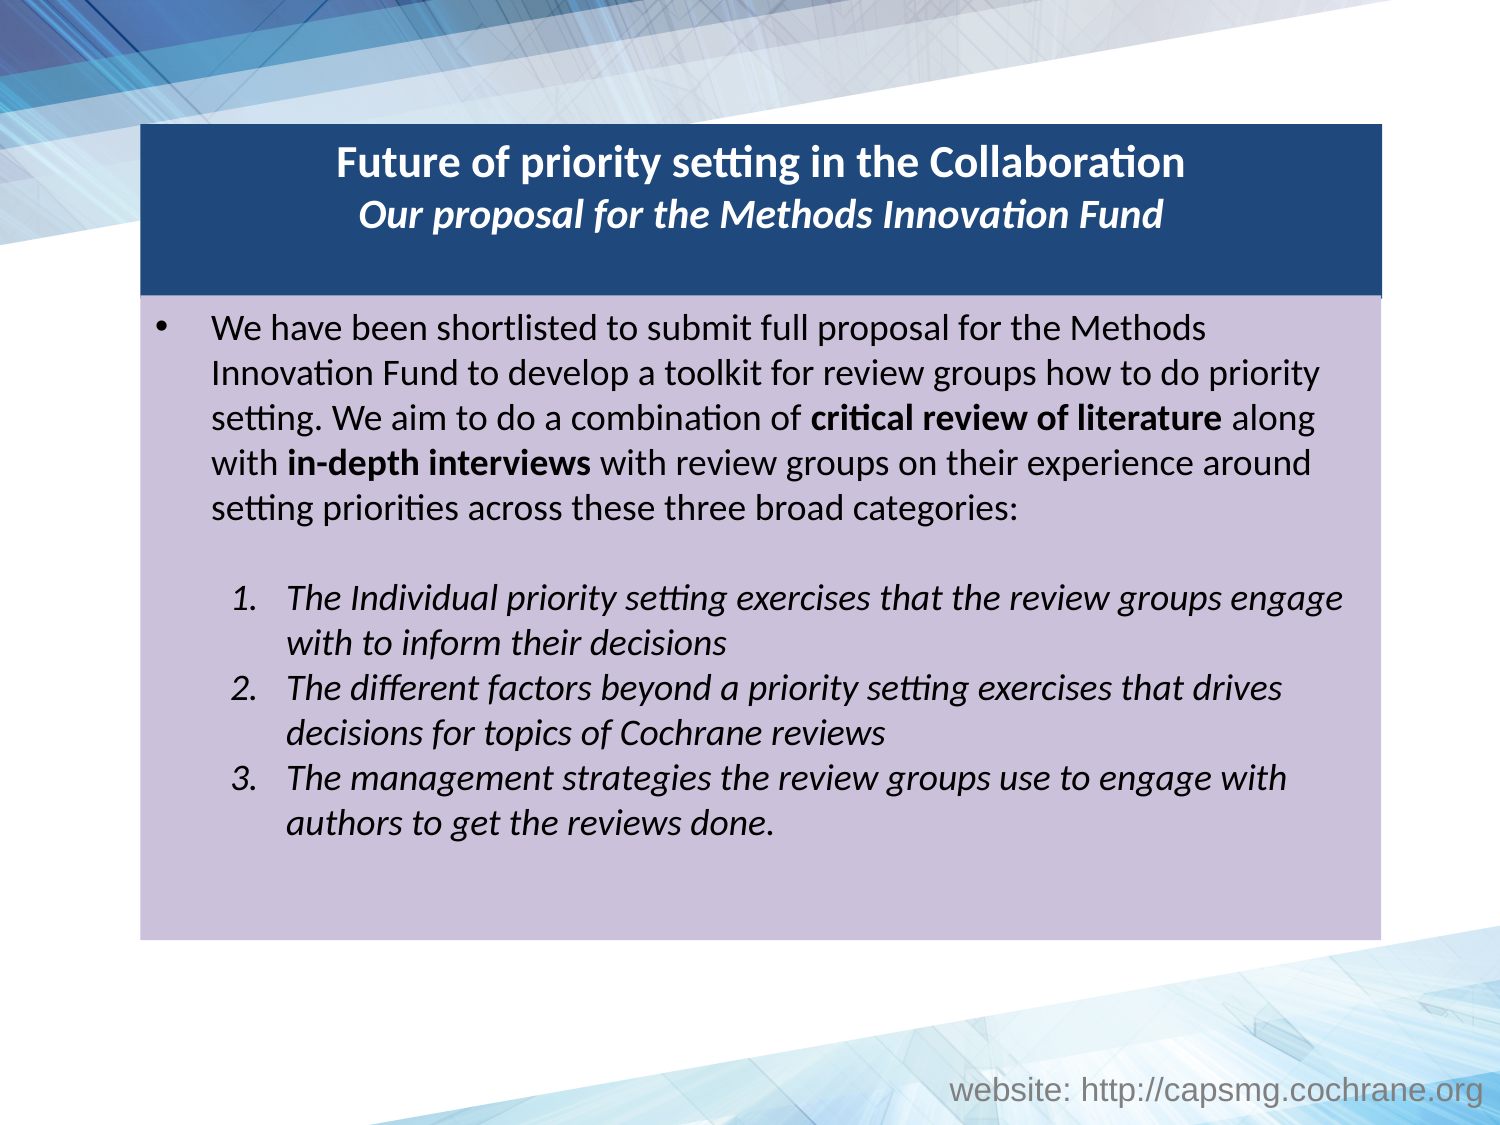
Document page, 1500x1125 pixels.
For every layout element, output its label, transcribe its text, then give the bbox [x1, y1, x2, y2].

text_box website: http://capsmg.cochrane.org [934, 1060, 1500, 1116]
text_box Future of priority setting in the Collaboration Our proposal for the Methods Innovation Fund [140, 124, 1383, 299]
picture [0, 0, 1500, 1125]
text_box We have been shortlisted to submit full proposal for the Methods Innovation Fund to develop a toolkit for review groups how to do priority setting. We aim to do a combination of critical review of literature along with in-depth interviews with review groups on their experience around setting priorities across these three broad categories: The Individual priority setting exercises that the review groups engage with to inform their decisions The different factors beyond a priority setting exercises that drives decisions for topics of Cochrane reviews The management strategies the review groups use to engage with authors to get the reviews done. [140, 295, 1382, 941]
